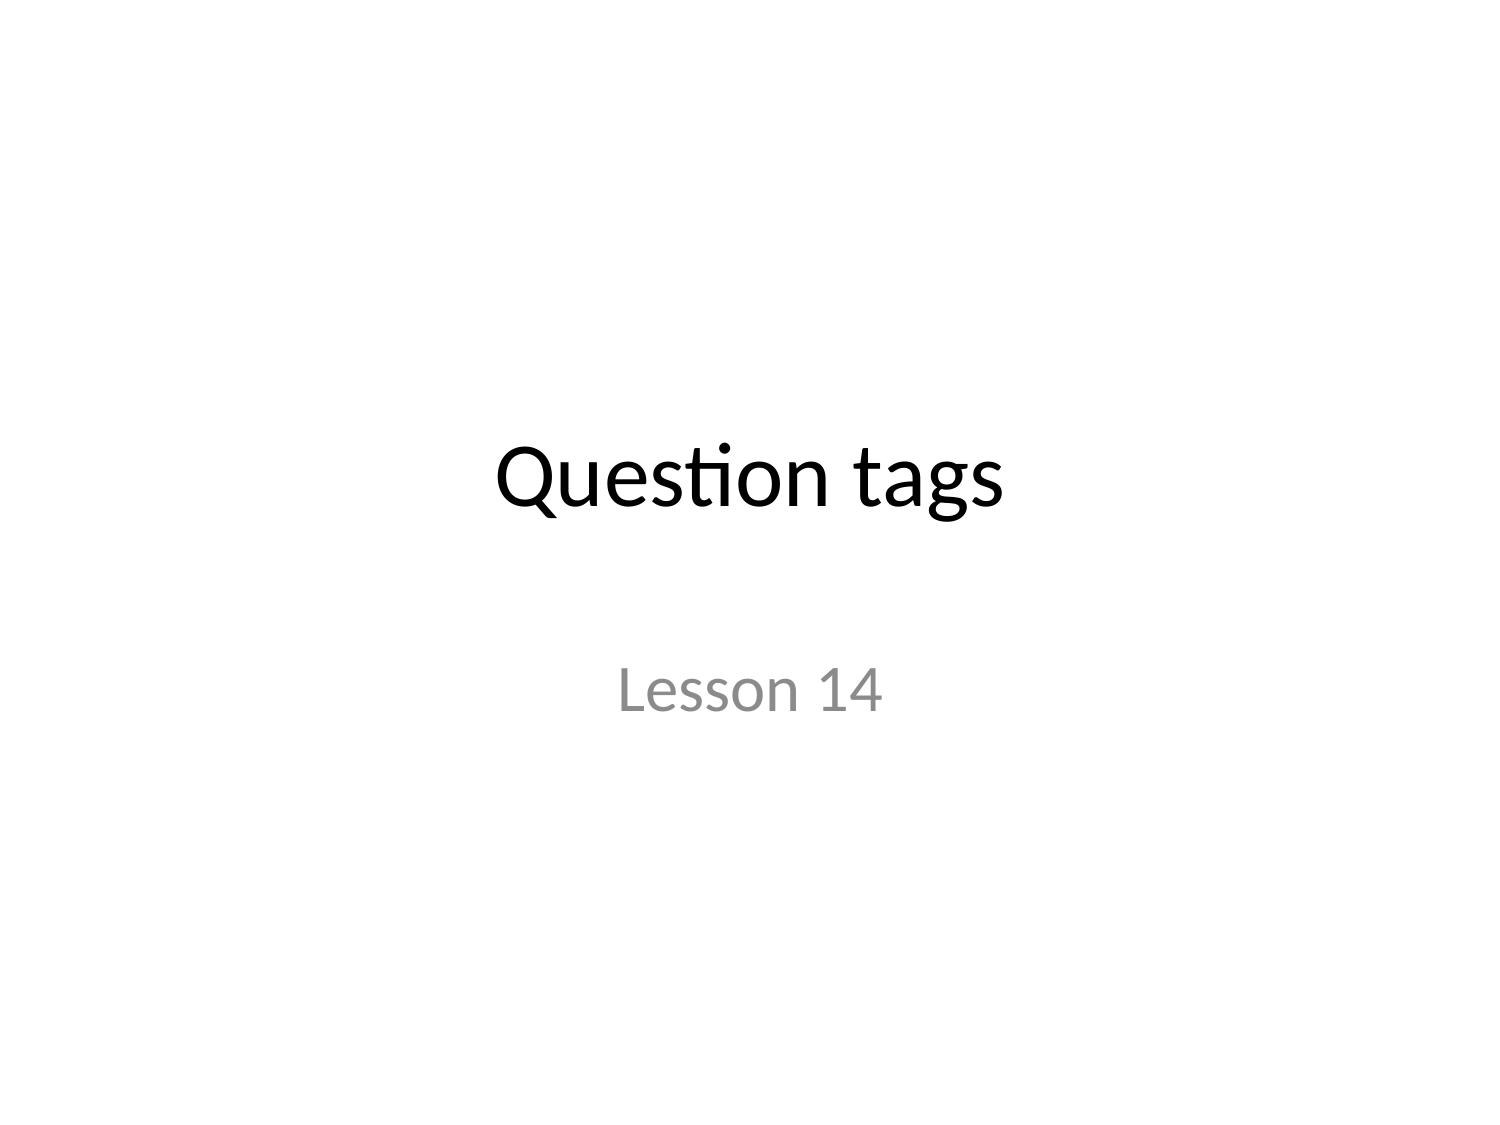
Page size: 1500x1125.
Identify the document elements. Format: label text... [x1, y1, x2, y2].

subtitle Lesson 14 [225, 637, 1275, 925]
title Question tags [112, 349, 1388, 591]
